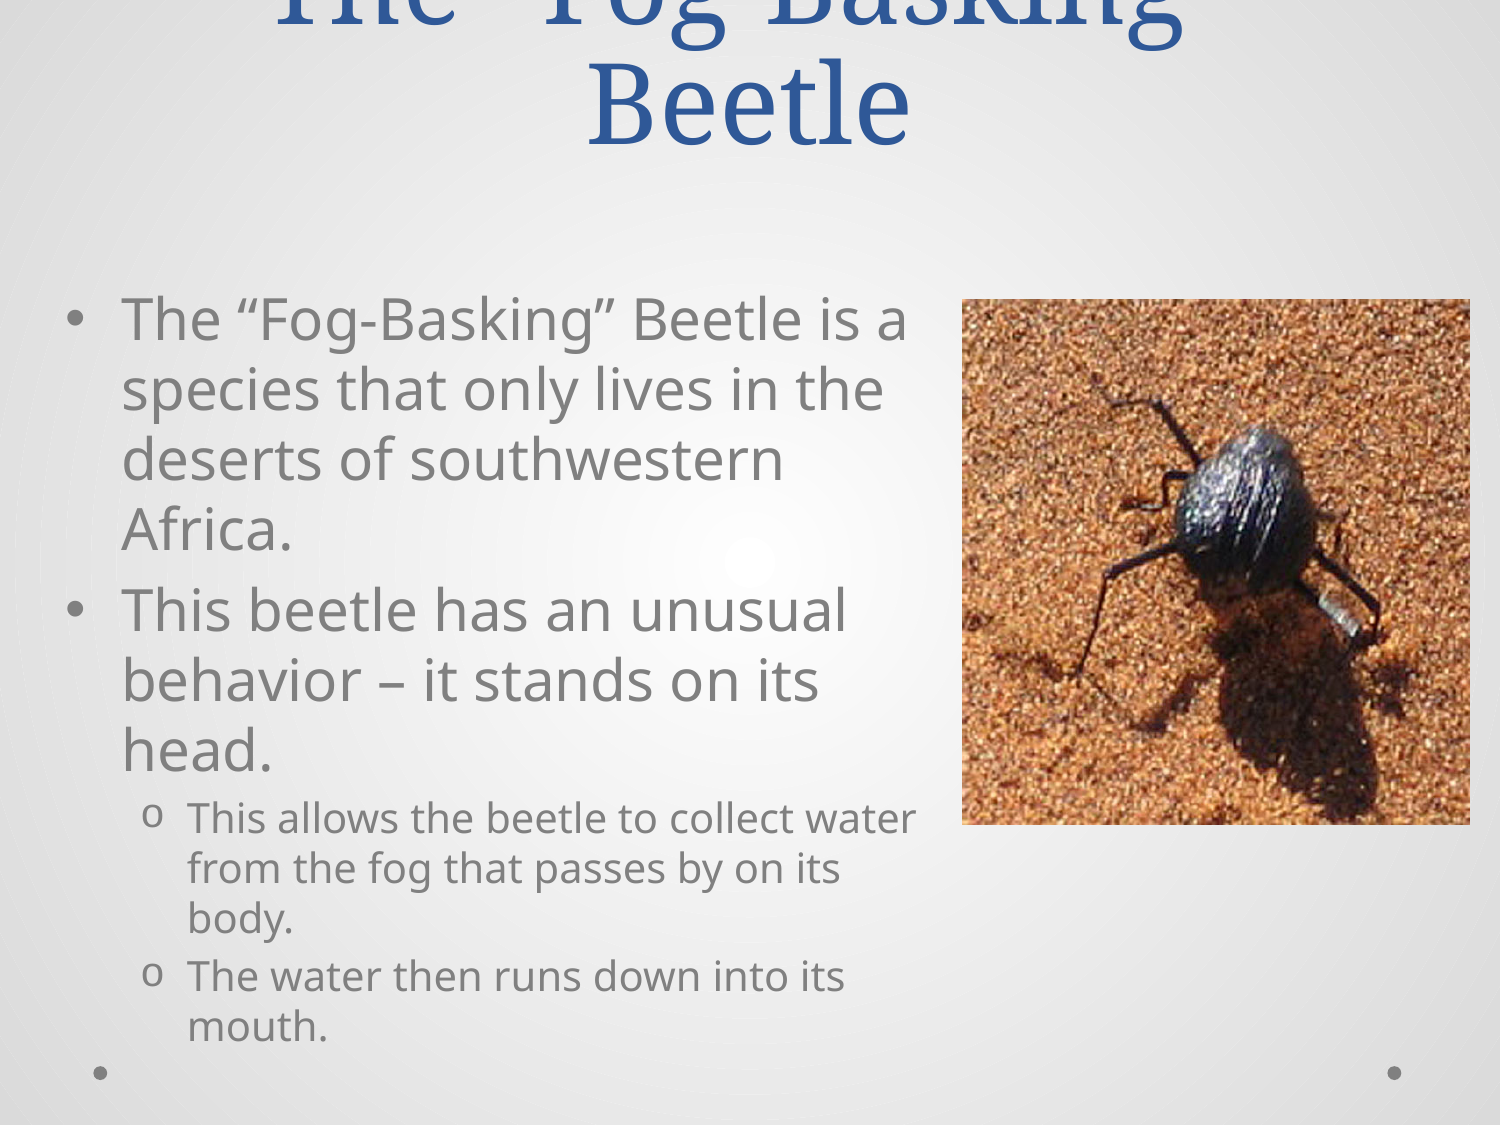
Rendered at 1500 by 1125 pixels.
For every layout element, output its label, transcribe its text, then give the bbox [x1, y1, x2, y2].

title The “Fog-Basking” Beetle [75, 0, 1425, 175]
list The “Fog-Basking” Beetle is a species that only lives in the deserts of southwestern Africa. This beetle has an unusual behavior – it stands on its head. This allows the beetle to collect water from the fog that passes by on its body. The water then runs down into its mouth. [50, 275, 963, 1088]
picture [962, 299, 1471, 826]
